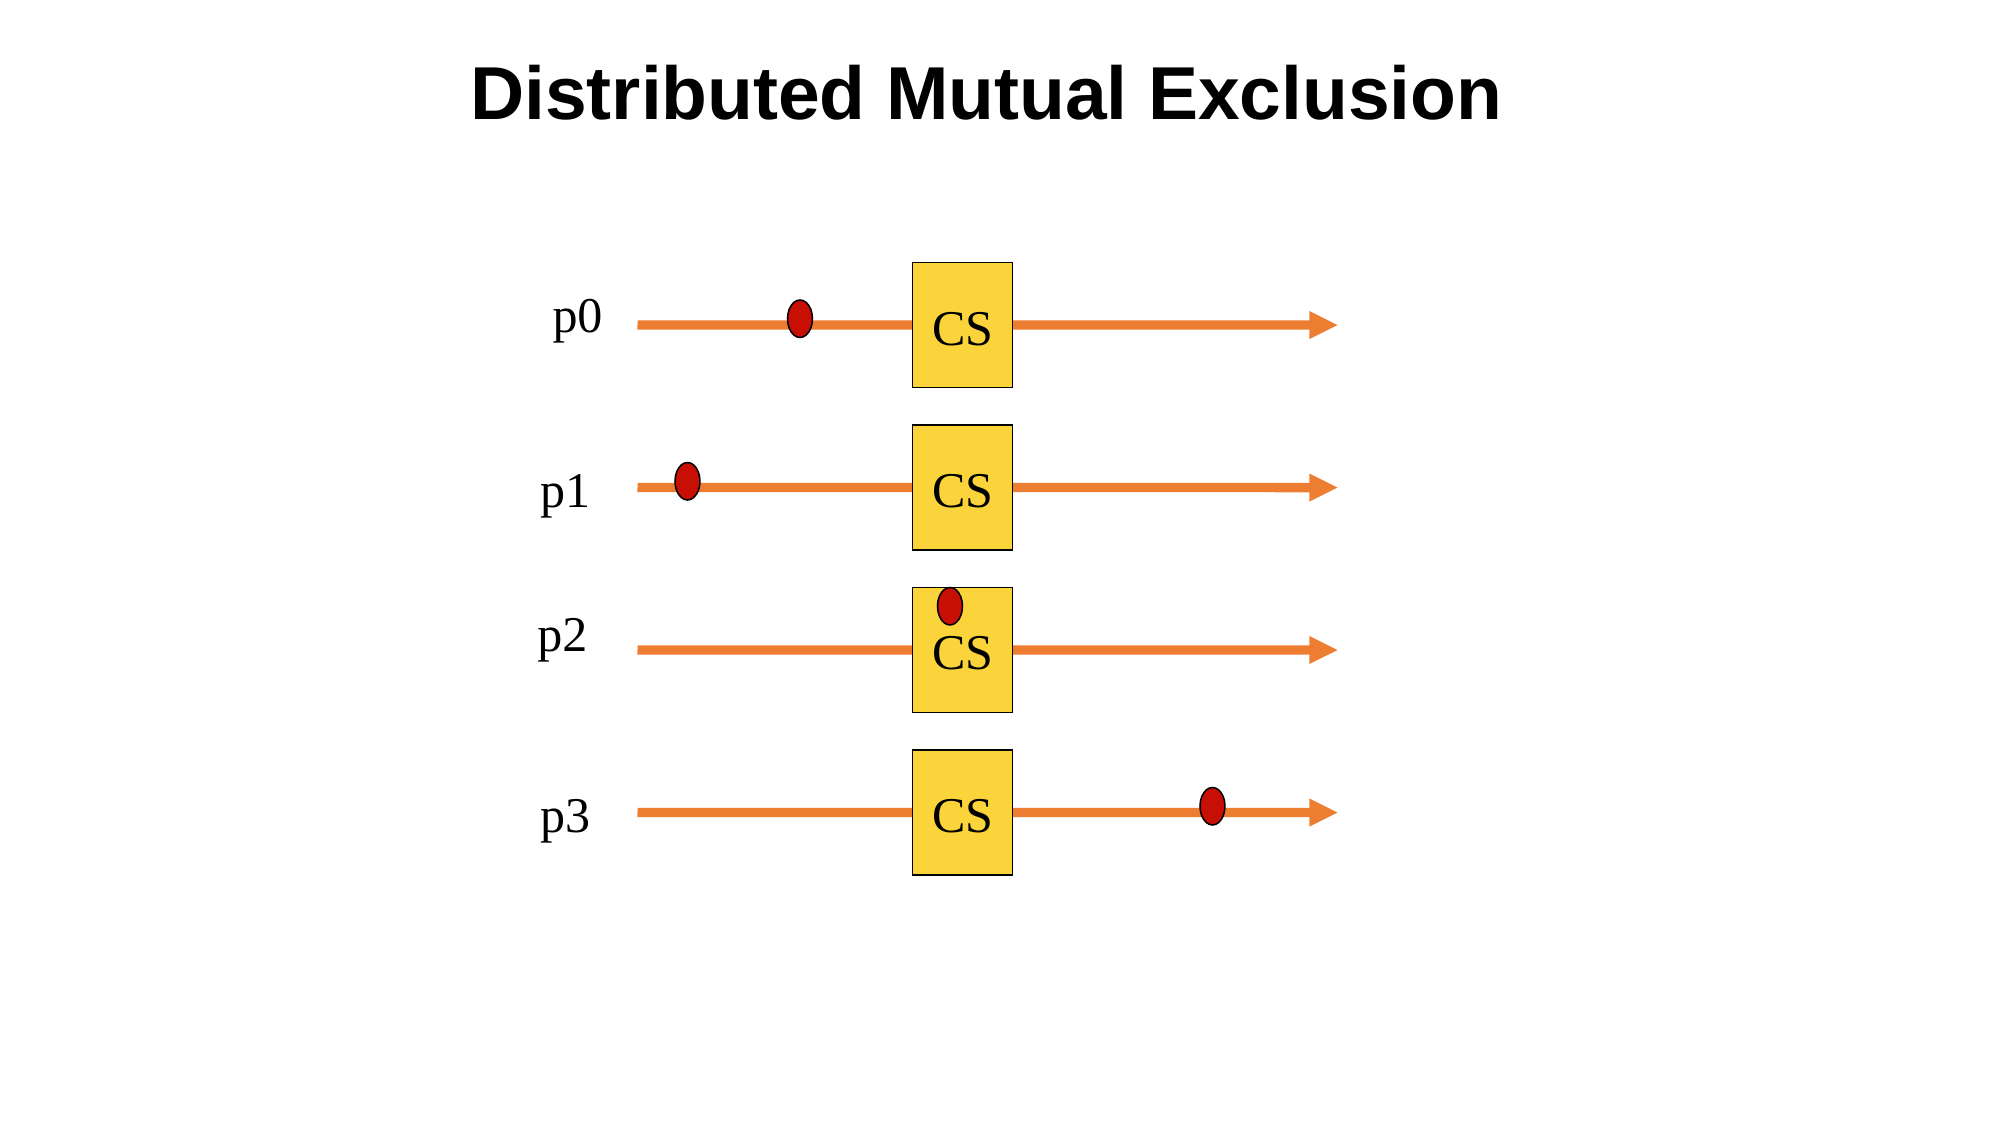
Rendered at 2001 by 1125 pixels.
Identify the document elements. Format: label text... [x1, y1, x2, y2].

text_box [937, 587, 963, 625]
text_box CS [912, 425, 1013, 550]
text_box p0 [537, 274, 618, 350]
text_box [1013, 318, 1338, 332]
text_box [787, 299, 813, 338]
text_box [1013, 481, 1338, 494]
text_box p2 [522, 594, 603, 669]
text_box [1200, 787, 1225, 826]
text_box Distributed Mutual Exclusion [455, 37, 1518, 143]
text_box CS [912, 262, 1013, 388]
text_box p3 [525, 774, 605, 850]
text_box [1225, 806, 1338, 819]
text_box [675, 462, 700, 501]
text_box p1 [525, 449, 605, 525]
text_box [1013, 643, 1338, 657]
text_box CS [912, 750, 1013, 875]
text_box CS [912, 587, 1013, 713]
